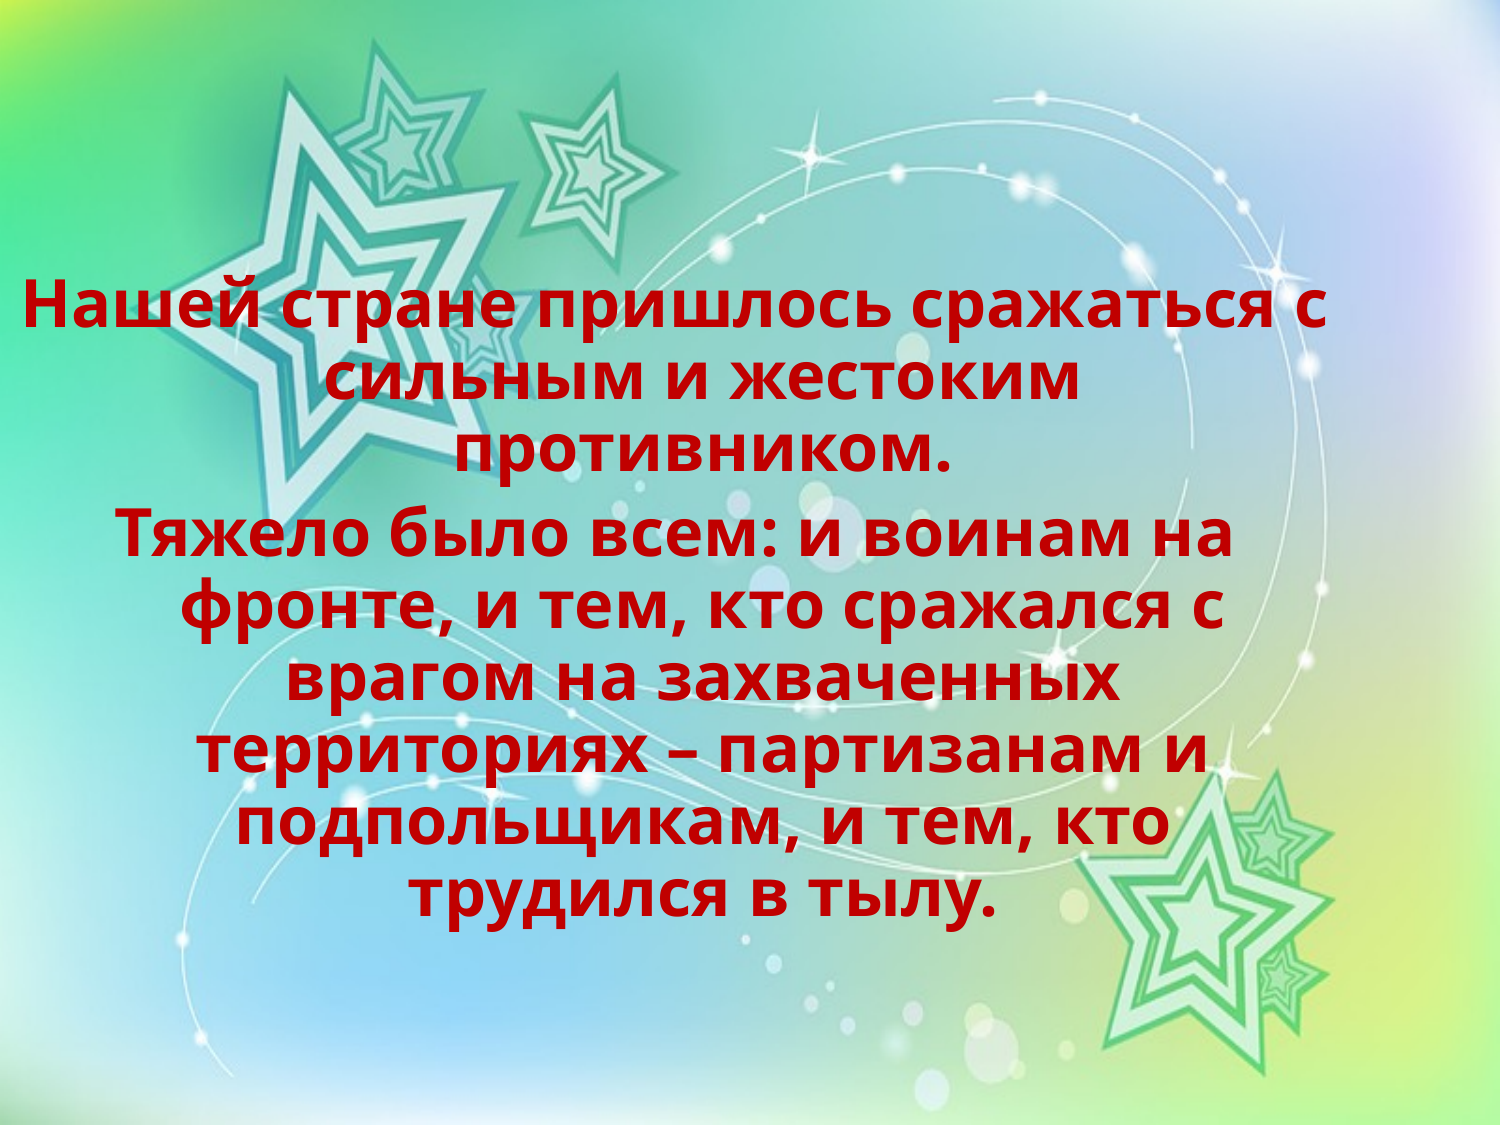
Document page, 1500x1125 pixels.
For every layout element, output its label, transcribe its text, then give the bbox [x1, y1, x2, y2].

picture [0, 0, 1500, 1125]
list Нашей стране пришлось сражаться с сильным и жестоким противником. Тяжело было всем: и воинам на фронте, и тем, кто сражался с врагом на захваченных территориях – партизанам и подпольщикам, и тем, кто трудился в тылу. [0, 262, 1350, 1005]
